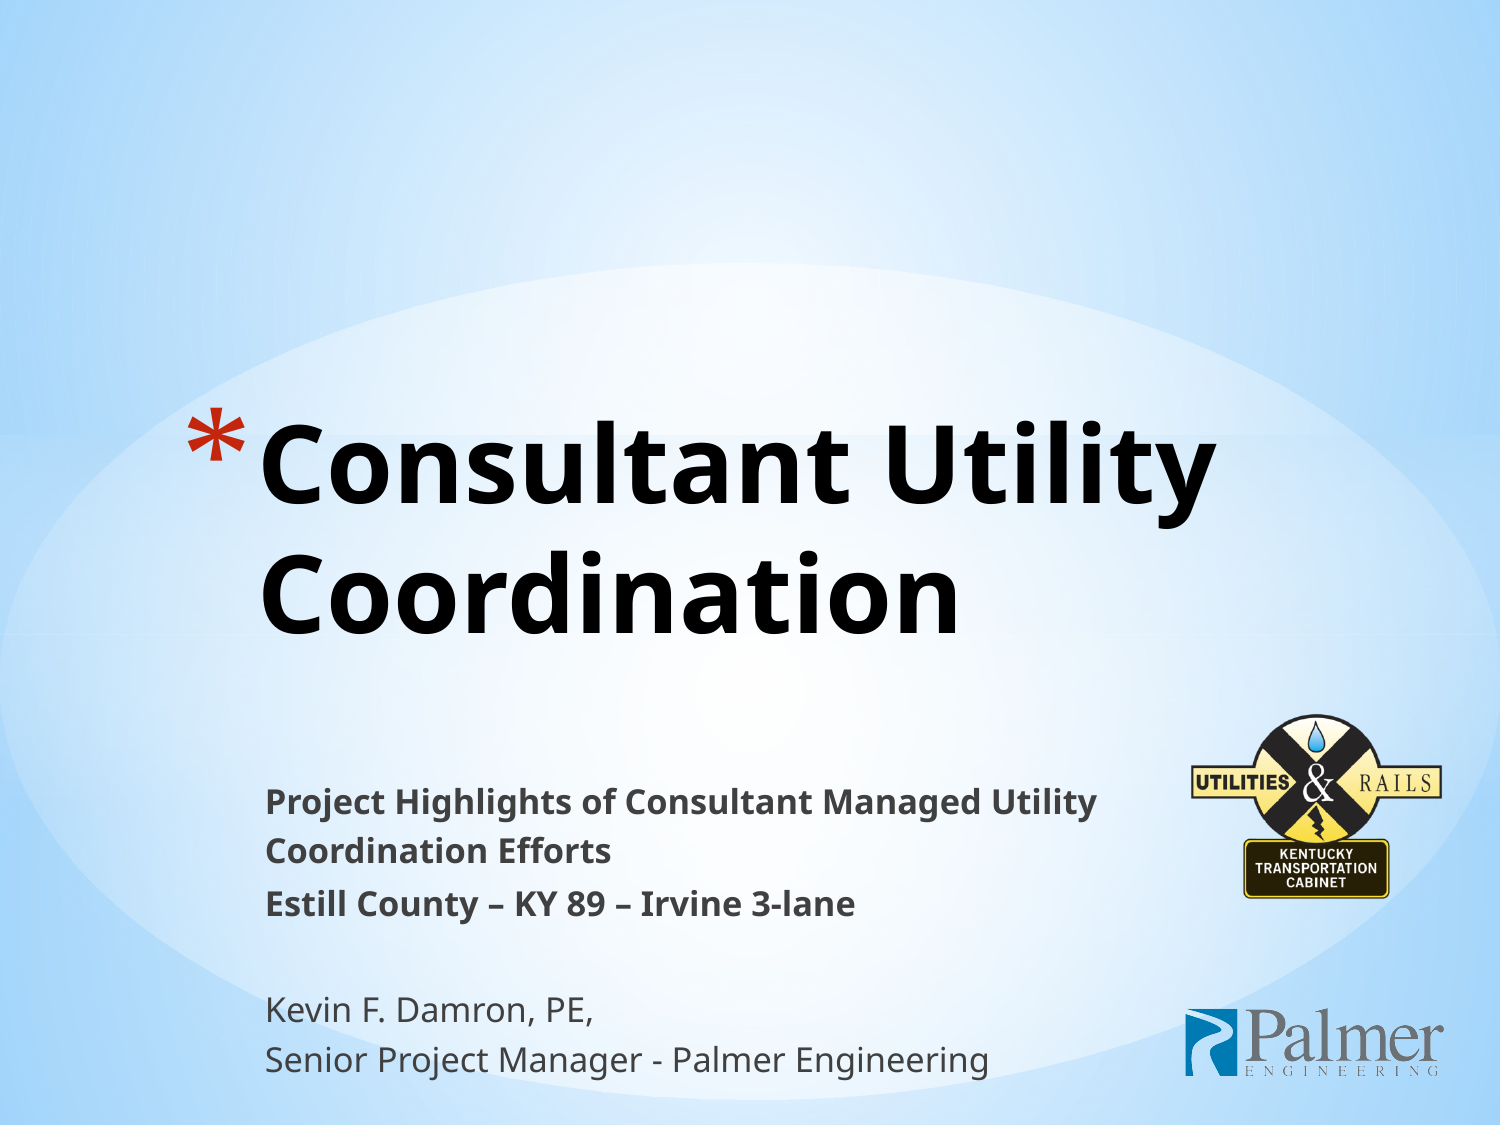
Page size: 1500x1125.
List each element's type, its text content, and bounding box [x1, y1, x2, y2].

title Consultant Utility Coordination [137, 387, 1315, 682]
picture [1187, 711, 1443, 900]
subtitle Project Highlights of Consultant Managed Utility Coordination Efforts Estill County – KY 89 – Irvine 3-lane Kevin F. Damron, PE, Senior Project Manager - Palmer Engineering [249, 764, 1175, 1088]
picture [1179, 999, 1451, 1099]
